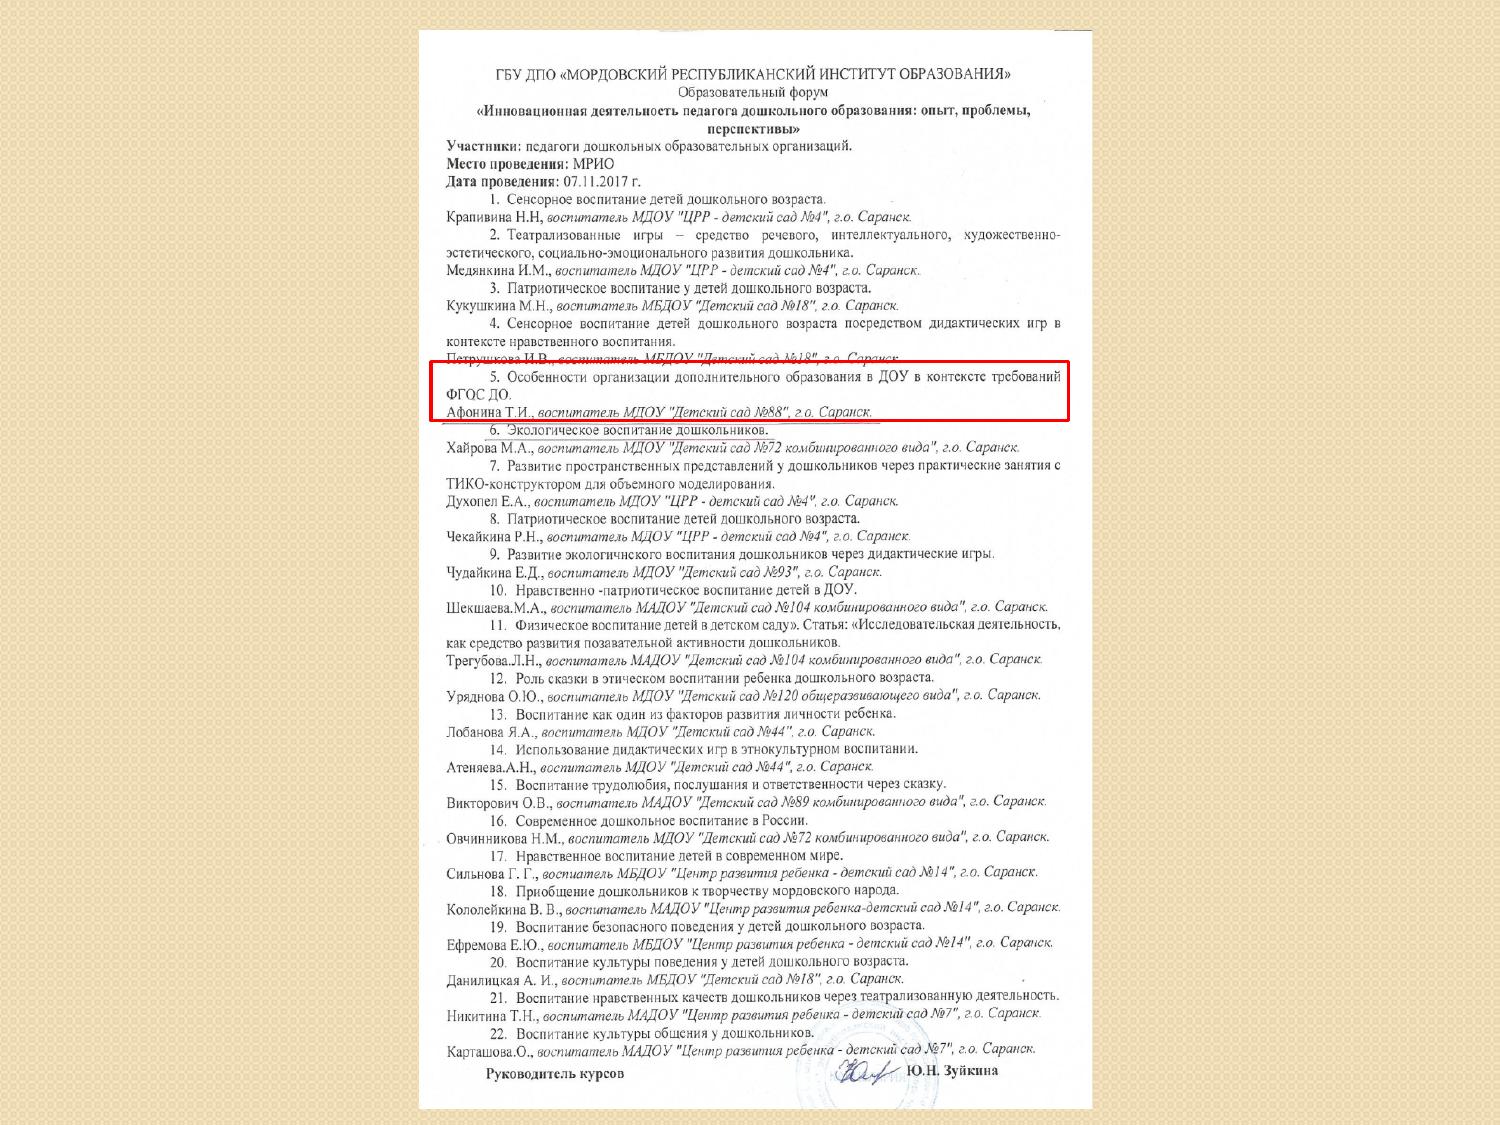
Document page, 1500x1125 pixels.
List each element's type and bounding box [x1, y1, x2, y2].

picture [418, 30, 1093, 1109]
